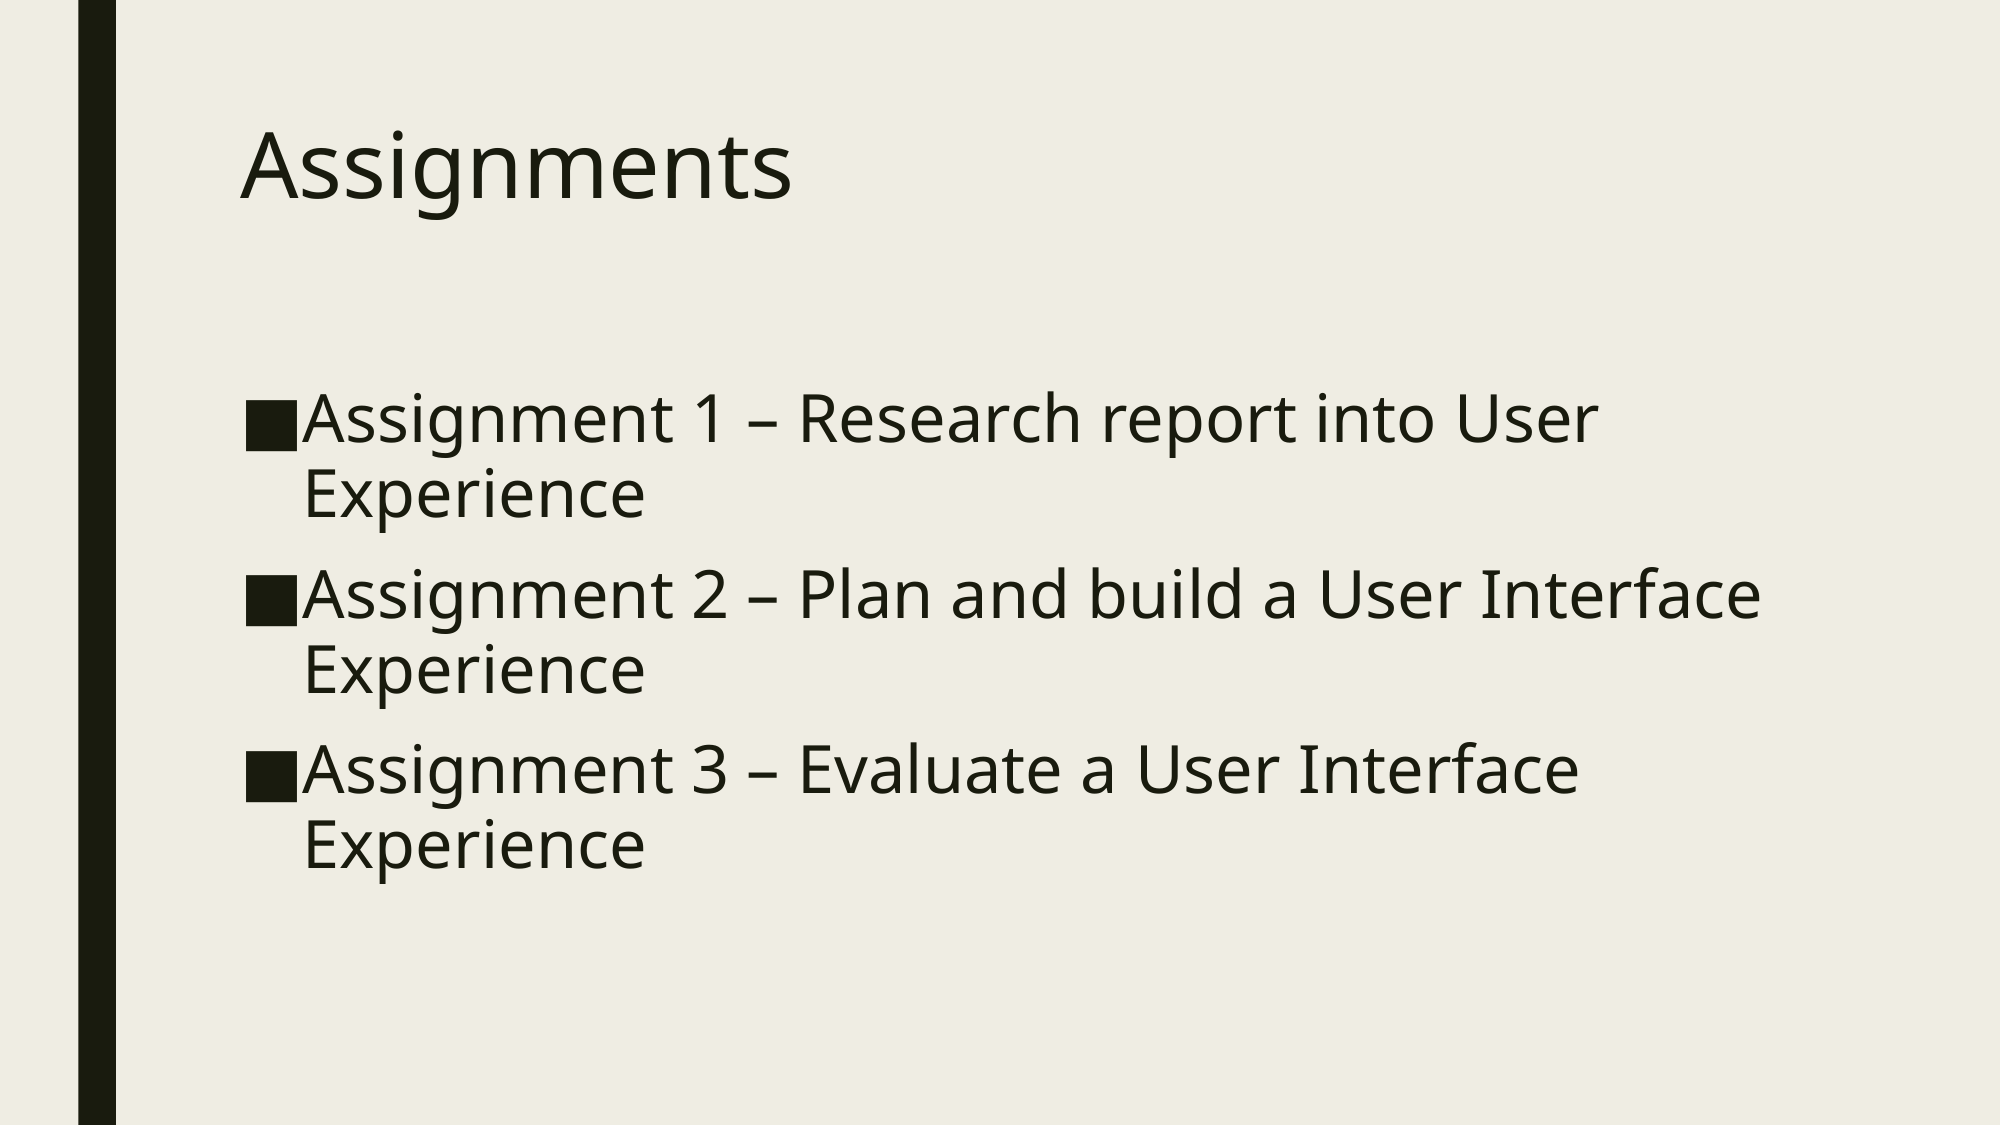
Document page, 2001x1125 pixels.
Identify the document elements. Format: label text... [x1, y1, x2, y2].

title Assignments [225, 112, 1800, 357]
list Assignment 1 – Research report into User Experience Assignment 2 – Plan and build a User Interface Experience Assignment 3 – Evaluate a User Interface Experience [225, 375, 1800, 963]
